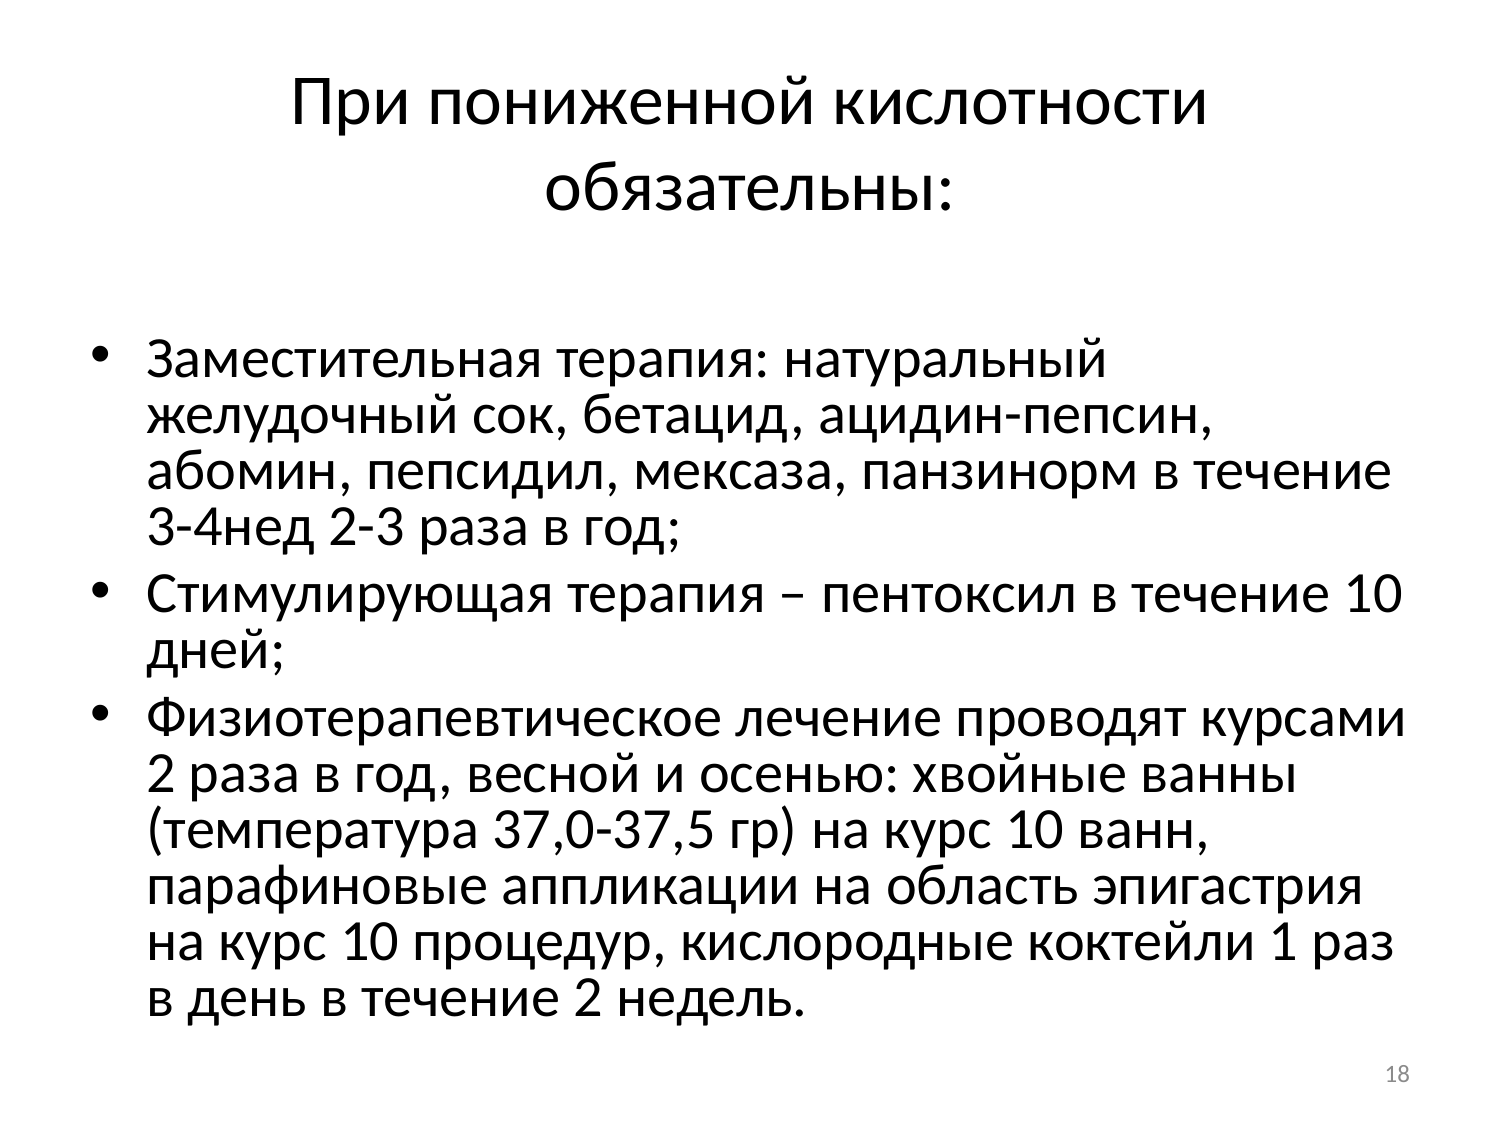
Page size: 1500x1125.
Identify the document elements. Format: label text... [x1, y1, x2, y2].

title При пониженной кислотности обязательны: [75, 45, 1425, 233]
slide_number 18 [1074, 1042, 1425, 1103]
list Заместительная терапия: натуральный желудочный сок, бетацид, ацидин-пепсин, абомин, пепсидил, мексаза, панзинорм в течение 3-4нед 2-3 раза в год; Стимулирующая терапия – пентоксил в течение 10 дней; Физиотерапевтическое лечение проводят курсами 2 раза в год, весной и осенью: хвойные ванны (температура 37,0-37,5 гр) на курс 10 ванн, парафиновые аппликации на область эпигастрия на курс 10 процедур, кислородные коктейли 1 раз в день в течение 2 недель. [75, 324, 1425, 1125]
